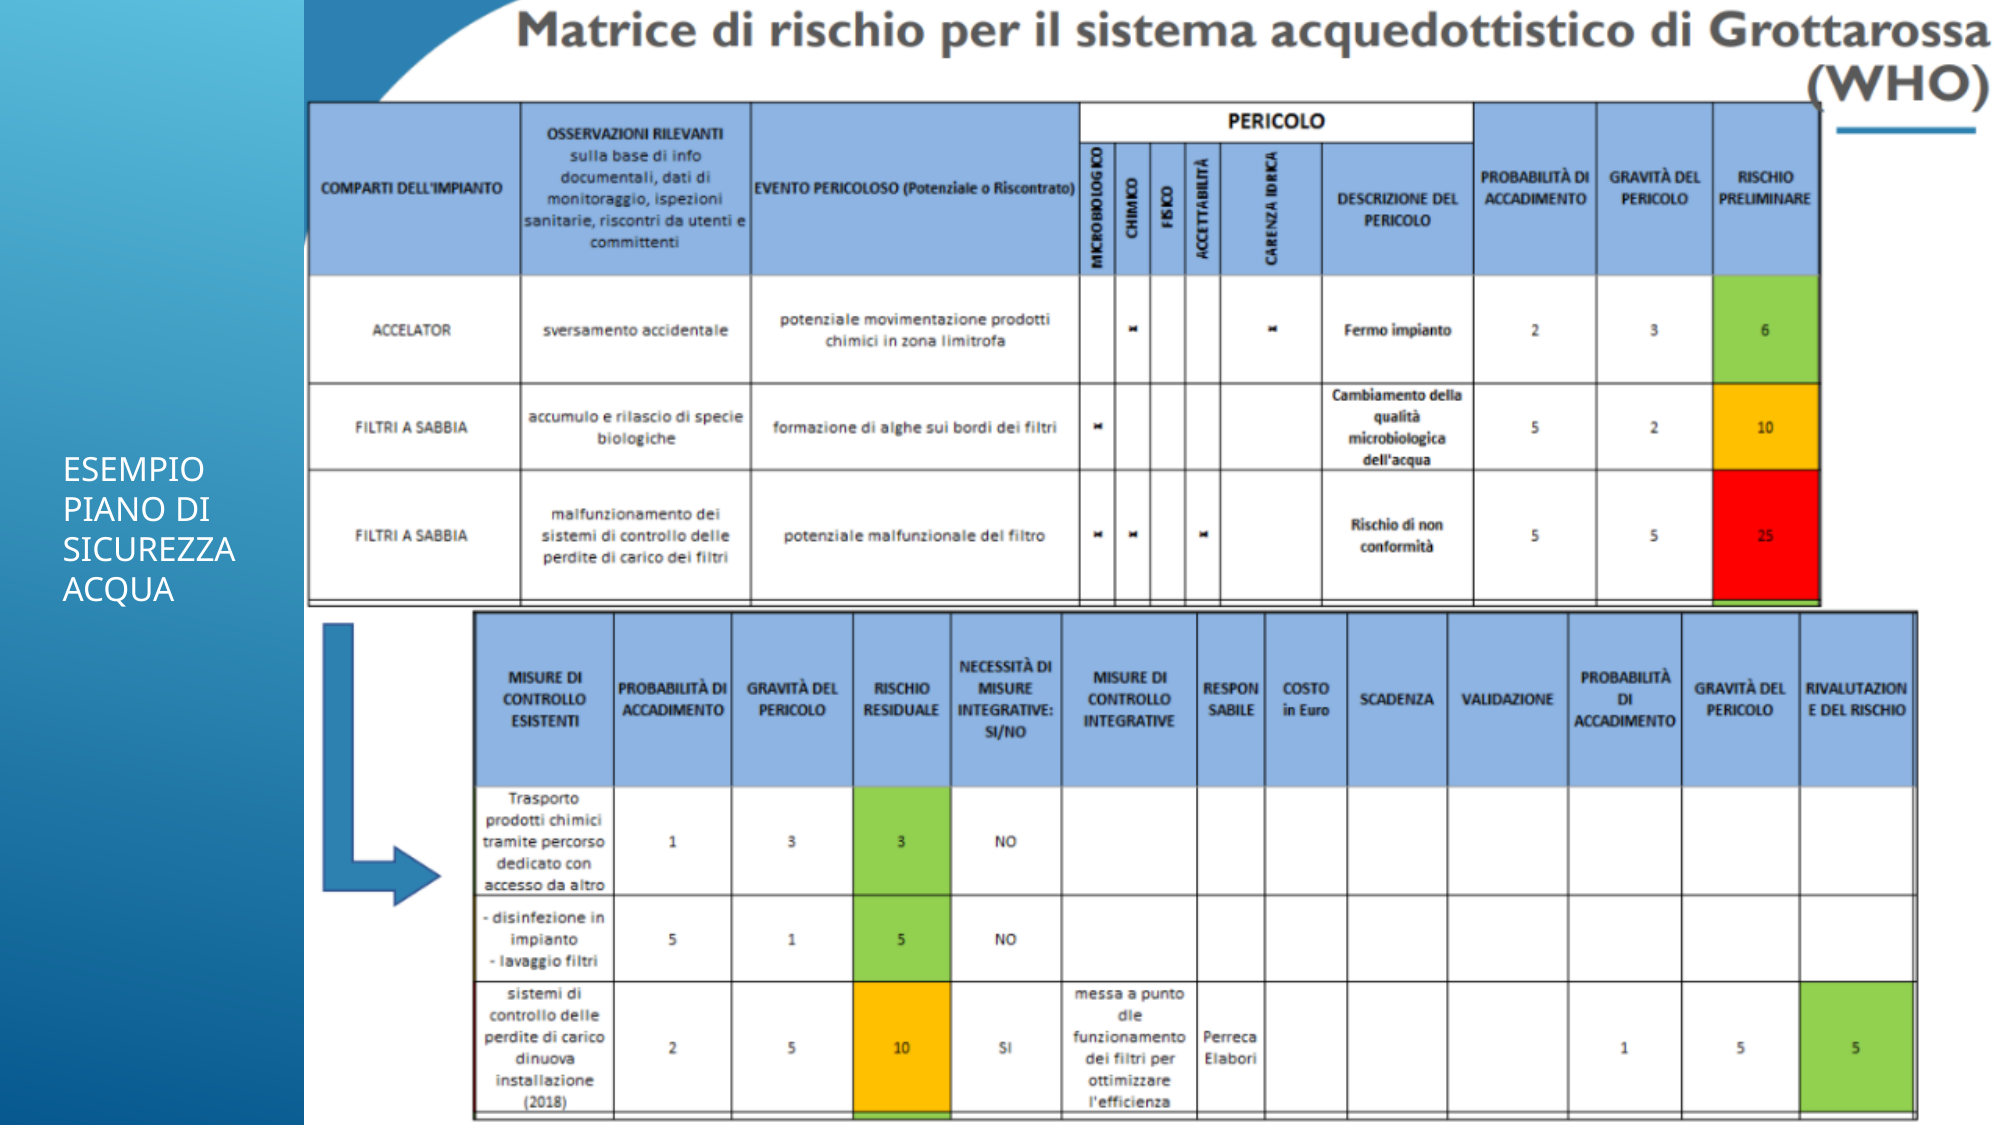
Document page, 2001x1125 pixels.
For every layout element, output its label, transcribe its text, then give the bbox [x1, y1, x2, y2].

text_box Esempio PIANO DI SICUREZZA ACQUA [47, 445, 255, 616]
picture [304, 0, 2000, 1125]
